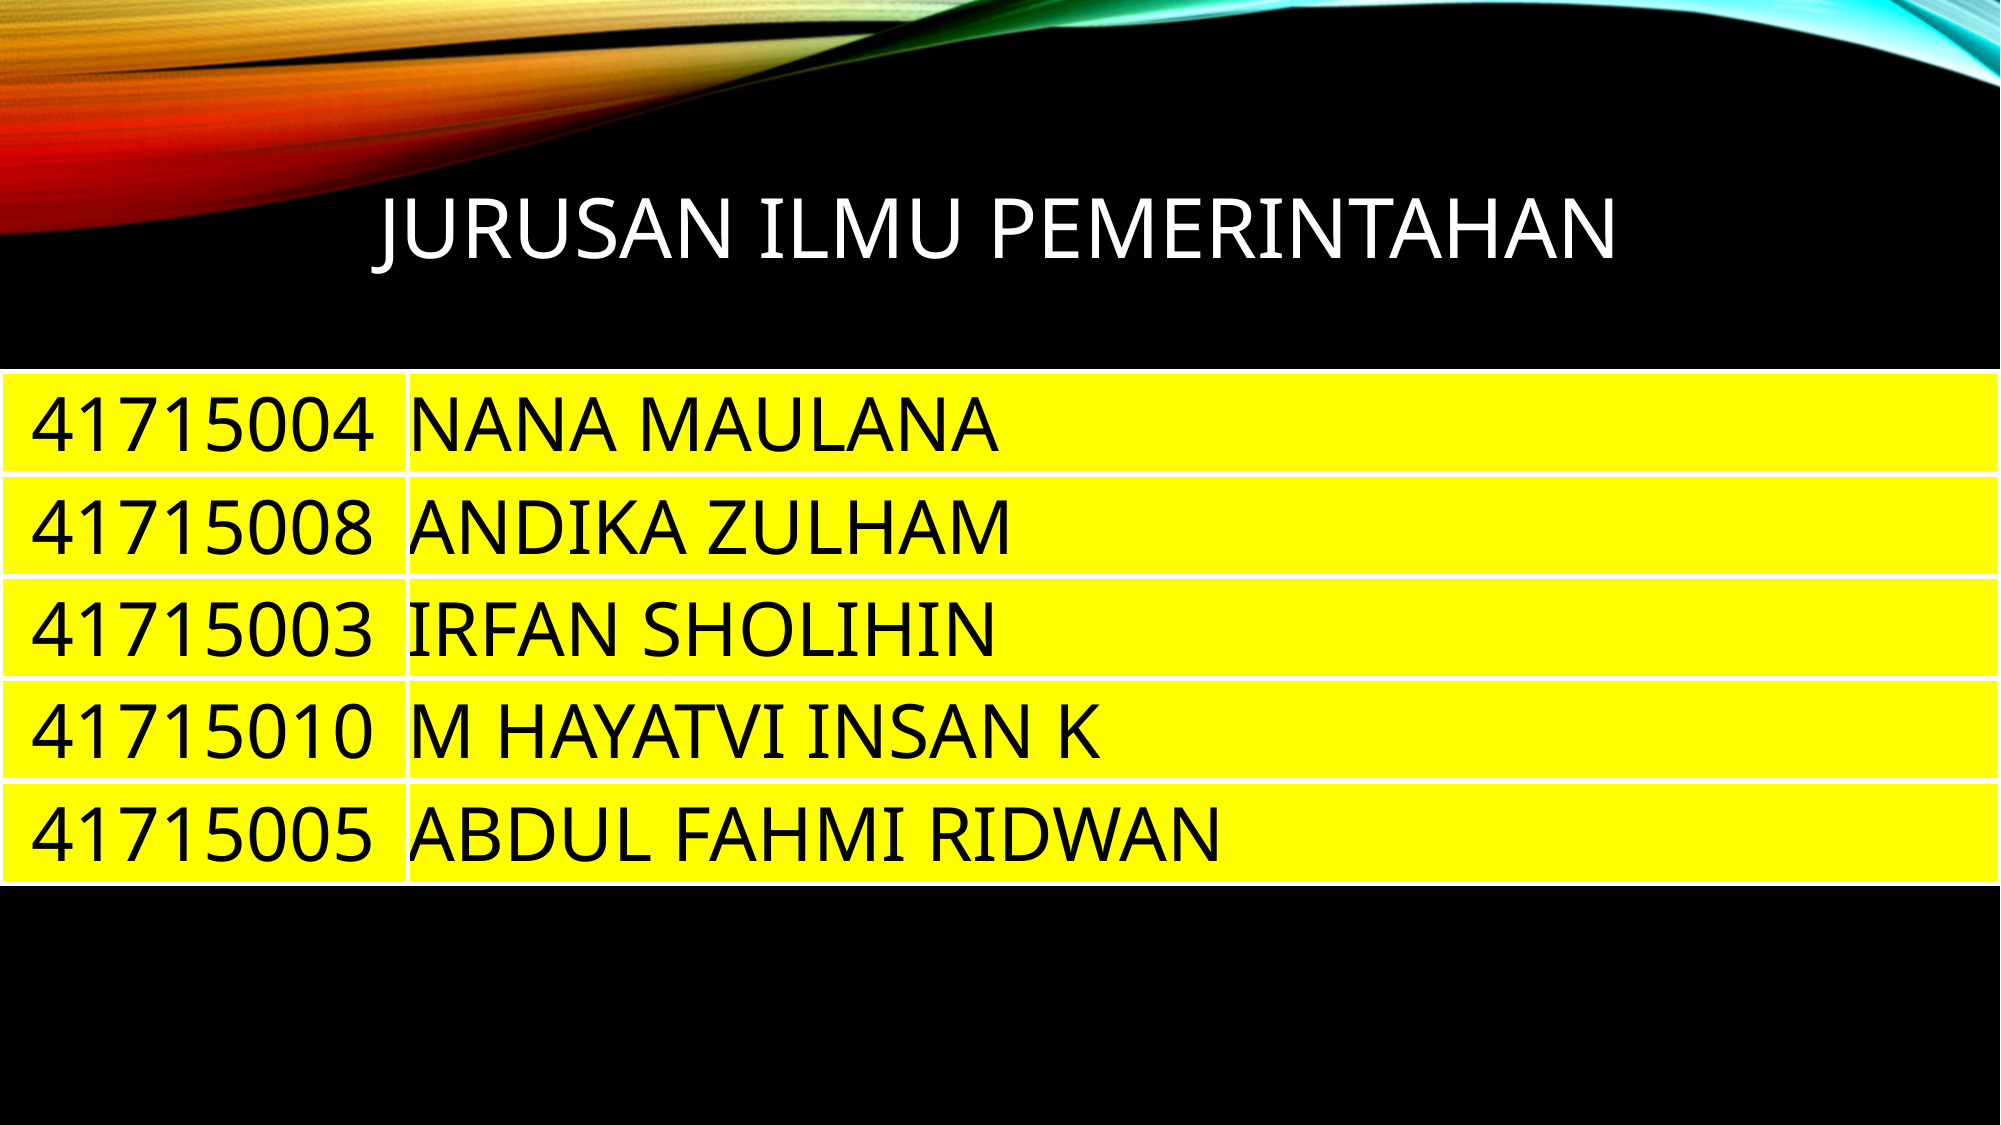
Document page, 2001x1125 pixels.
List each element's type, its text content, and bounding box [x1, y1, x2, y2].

table_cell IRFAN SHOLIHIN [410, 579, 1997, 676]
picture [0, 0, 2000, 125]
title Jurusan ILMU pemerintahan [0, 125, 2000, 338]
table_cell 41715008 [3, 477, 405, 574]
table_cell 41715003 [3, 579, 405, 676]
table_header 41715004 [3, 374, 405, 471]
table_cell ABDUL FAHMI RIDWAN [410, 784, 1997, 881]
table_cell 41715005 [3, 784, 405, 881]
table_cell ANDIKA ZULHAM [410, 477, 1997, 574]
table_header NANA MAULANA [410, 374, 1997, 471]
table_cell M HAYATVI INSAN K [410, 681, 1997, 778]
table_cell 41715010 [3, 681, 405, 778]
